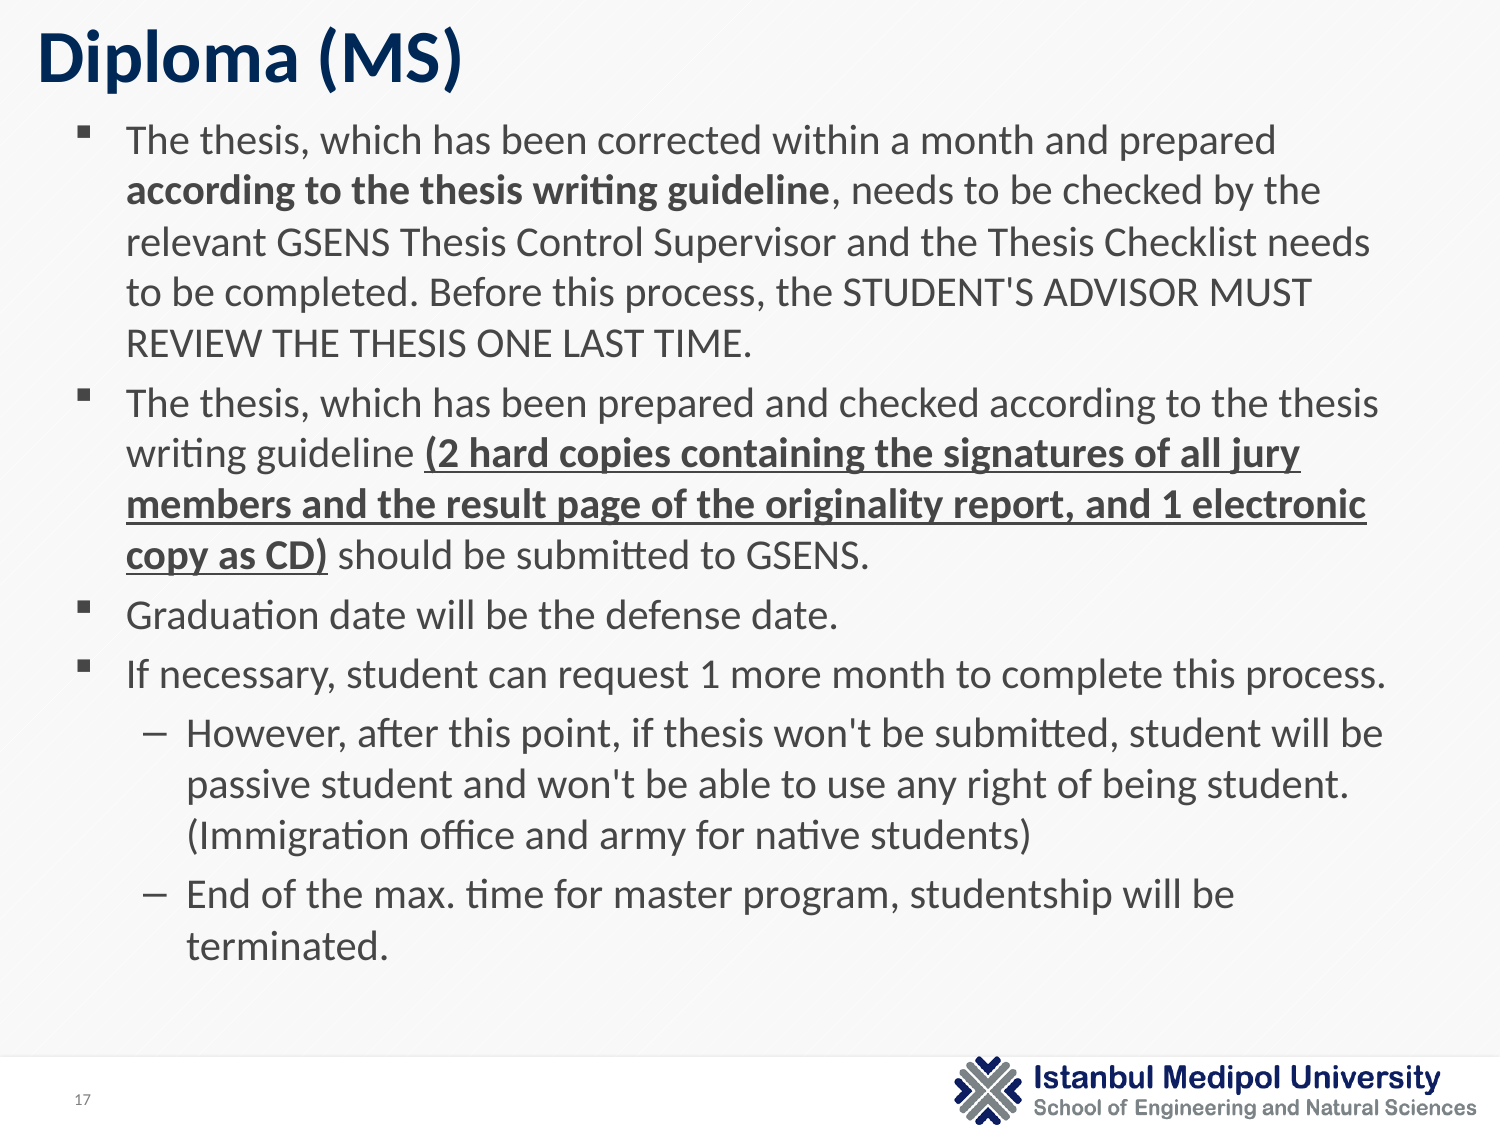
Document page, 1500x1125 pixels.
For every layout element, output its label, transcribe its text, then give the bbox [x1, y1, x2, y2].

title Diploma (MS) [22, 6, 1368, 105]
slide_number 17 [59, 1064, 114, 1117]
list The thesis, which has been corrected within a month and prepared according to the thesis writing guideline, needs to be checked by the relevant GSENS Thesis Control Supervisor and the Thesis Checklist needs to be completed. Before this process, the STUDENT'S ADVISOR MUST REVIEW THE THESIS ONE LAST TIME. The thesis, which has been prepared and checked according to the thesis writing guideline (2 hard copies containing the signatures of all jury members and the result page of the originality report, and 1 electronic copy as CD) should be submitted to GSENS. Graduation date will be the defense date. If necessary, student can request 1 more month to complete this process. However, after this point, if thesis won't be submitted, student will be passive student and won't be able to use any right of being student. (Immigration office and army for native students) End of the max. time for master program, studentship will be terminated. [59, 104, 1405, 1037]
picture [954, 1056, 1500, 1125]
